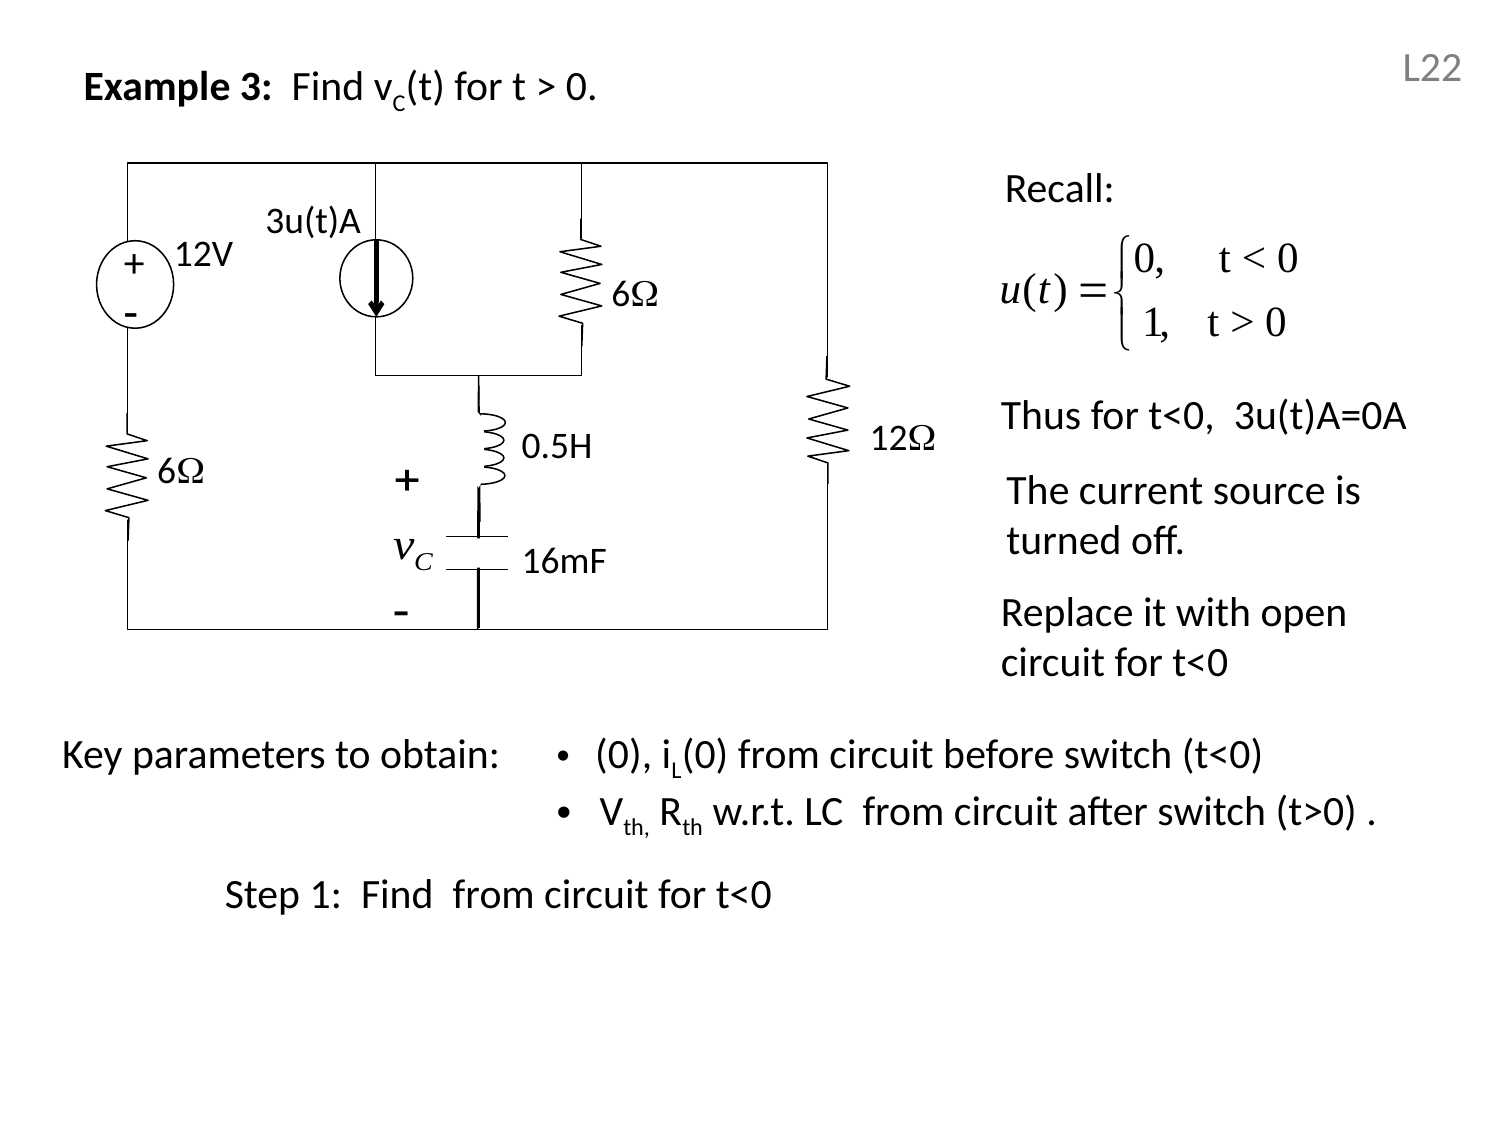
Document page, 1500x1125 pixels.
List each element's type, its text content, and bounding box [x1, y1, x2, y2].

text_box [127, 163, 375, 226]
text_box Recall: [990, 153, 1140, 218]
text_box 6 [596, 261, 708, 322]
text_box [480, 163, 828, 630]
text_box Replace it with open circuit for t<0 [985, 577, 1372, 692]
text_box 12 [854, 405, 967, 465]
text_box 0.5H [510, 413, 619, 474]
text_box 3u(t)A [250, 188, 388, 249]
text_box Thus for t<0, 3u(t)A=0A [986, 380, 1423, 445]
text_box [516, 260, 645, 304]
text_box 16mF [545, 528, 653, 588]
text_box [451, 525, 542, 595]
text_box Key parameters to obtain: [47, 719, 525, 785]
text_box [764, 398, 893, 442]
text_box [993, 227, 1308, 359]
text_box 6 [142, 438, 254, 499]
text_box Example 3: Find vC(t) for t > 0. [68, 51, 623, 124]
text_box 12V [159, 221, 271, 282]
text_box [96, 228, 174, 345]
text_box The current source is turned off. [991, 455, 1386, 571]
text_box L22 [1387, 32, 1478, 97]
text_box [62, 455, 191, 499]
text_box [375, 163, 582, 376]
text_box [337, 241, 416, 315]
text_box [127, 249, 475, 630]
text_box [385, 460, 447, 626]
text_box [451, 385, 506, 523]
